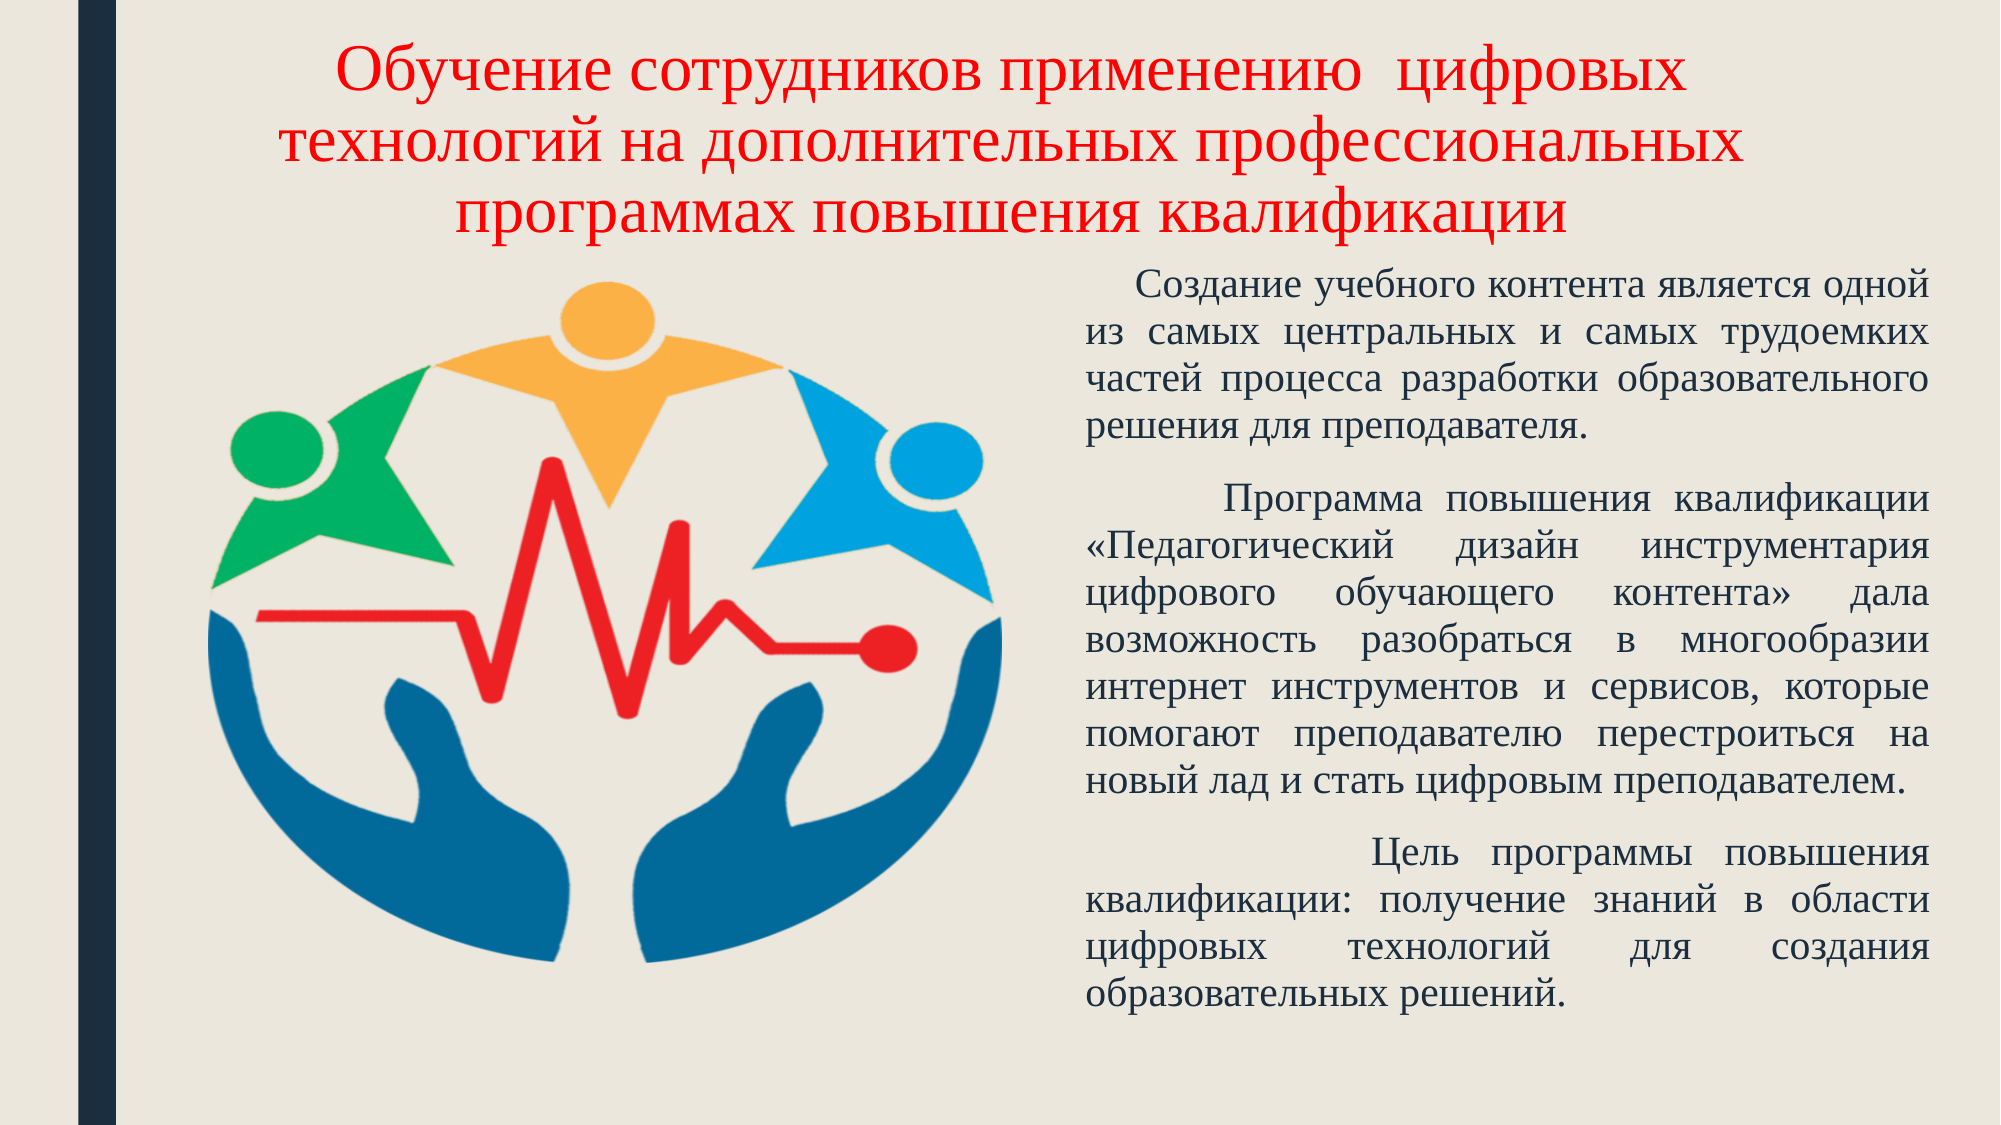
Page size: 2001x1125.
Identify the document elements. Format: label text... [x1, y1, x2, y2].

list Создание учебного контента является одной из самых центральных и самых трудоемких частей процесса разработки образовательного решения для преподавателя. Программа повышения квалификации «Педагогический дизайн инструментария цифрового обучающего контента» дала возможность разобраться в многообразии интернет инструментов и сервисов, которые помогают преподавателю перестроиться на новый лад и стать цифровым преподавателем. Цель программы повышения квалификации: получение знаний в области цифровых технологий для создания образовательных решений. [1070, 252, 1946, 1029]
title Обучение сотрудников применению цифровых технологий на дополнительных профессиональных программах повышения квалификации [225, 26, 1800, 238]
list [208, 281, 1002, 963]
